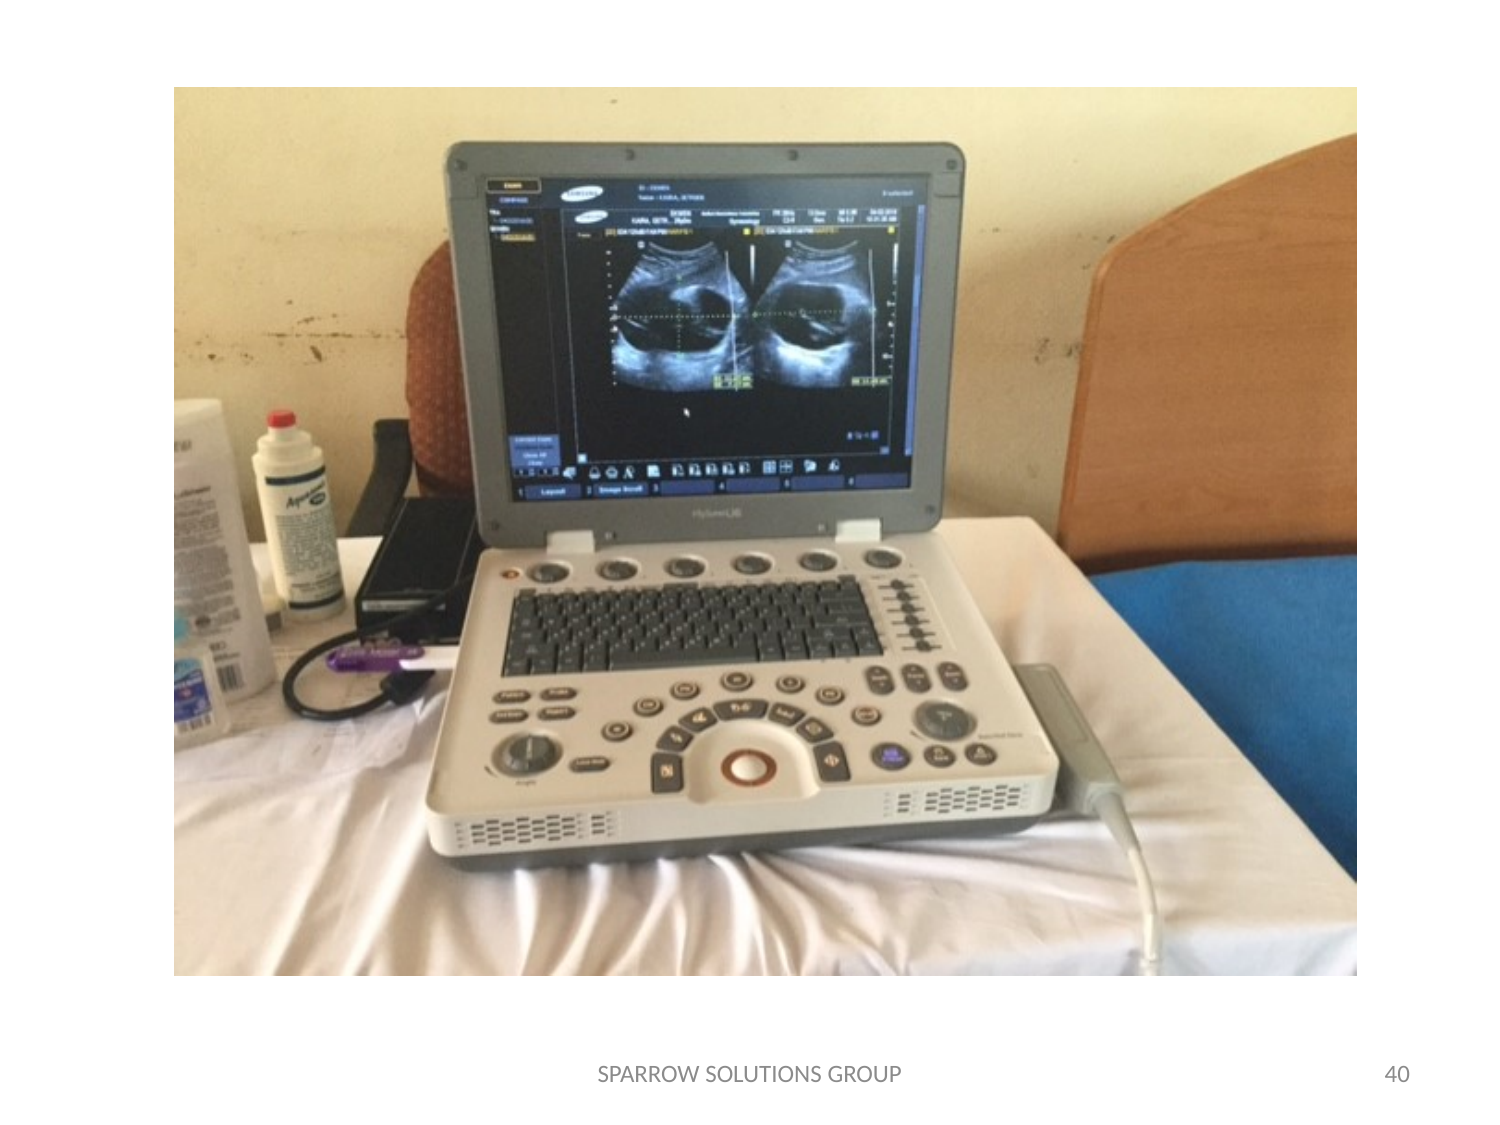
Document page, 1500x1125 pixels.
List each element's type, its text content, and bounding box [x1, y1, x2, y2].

footer SPARROW SOLUTIONS GROUP [512, 1042, 988, 1103]
slide_number 40 [1074, 1042, 1425, 1103]
picture [174, 87, 1358, 976]
